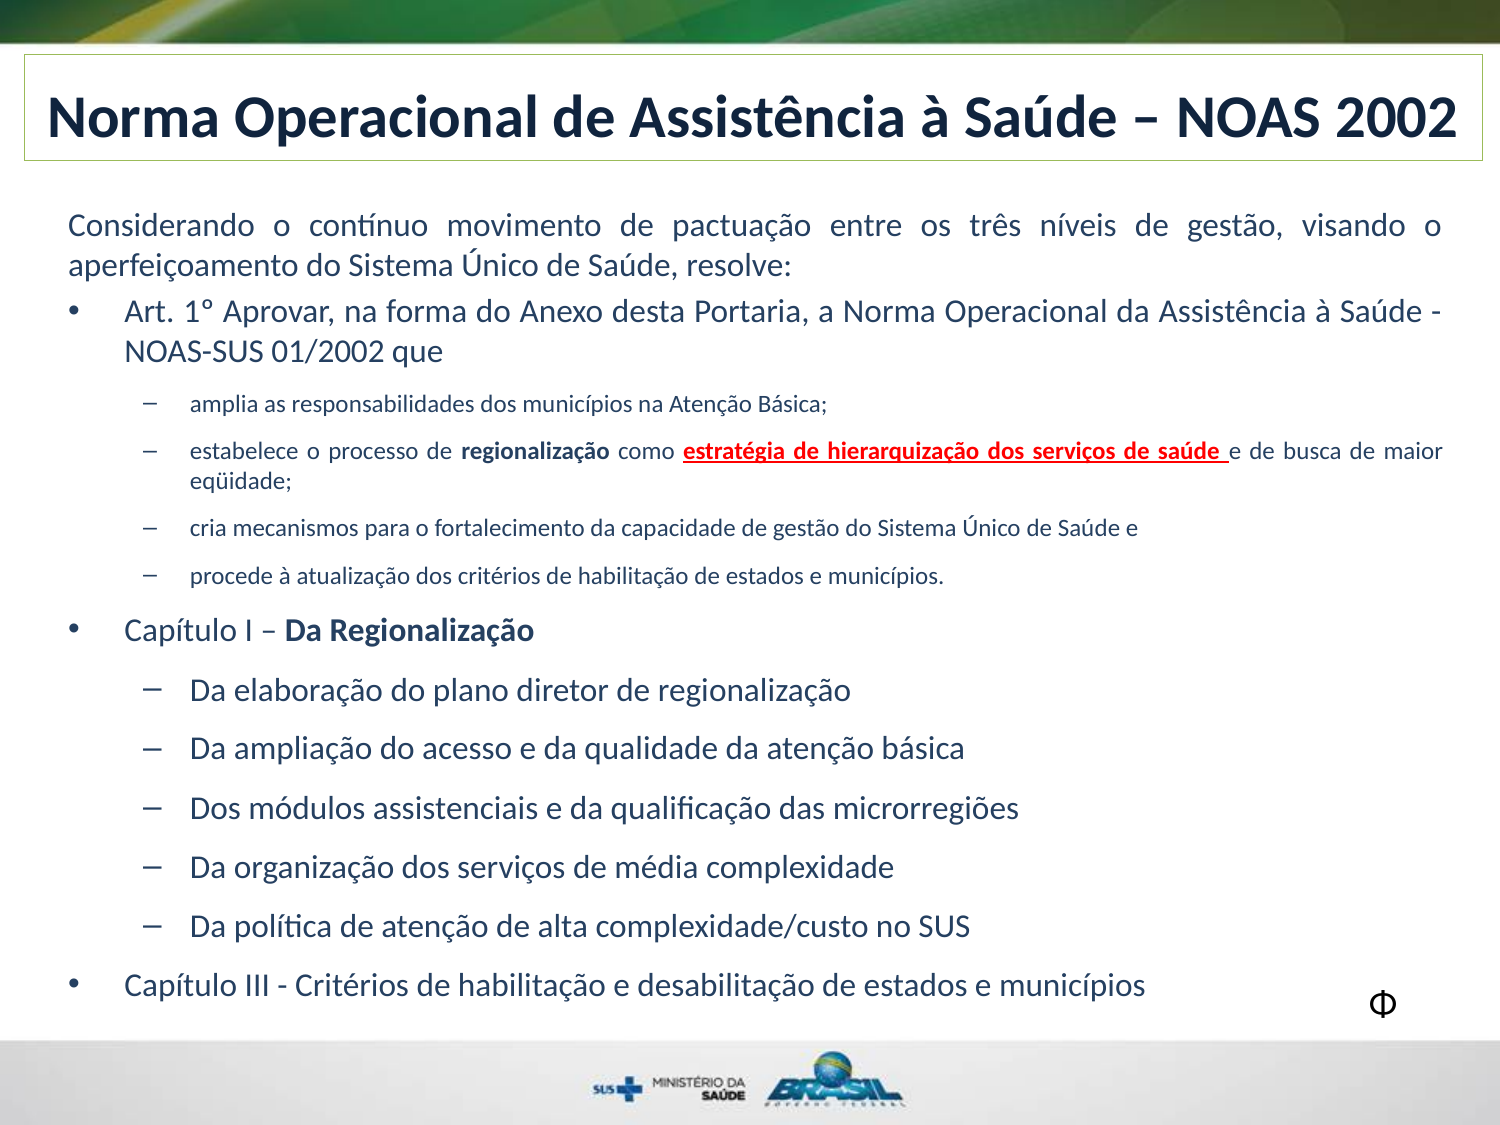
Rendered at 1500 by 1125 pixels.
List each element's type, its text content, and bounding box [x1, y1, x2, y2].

list Considerando o contínuo movimento de pactuação entre os três níveis de gestão, visando o aperfeiçoamento do Sistema Único de Saúde, resolve: Art. 1º Aprovar, na forma do Anexo desta Portaria, a Norma Operacional da Assistência à Saúde - NOAS-SUS 01/2002 que amplia as responsabilidades dos municípios na Atenção Básica; estabelece o processo de regionalização como estratégia de hierarquização dos serviços de saúde e de busca de maior eqüidade; cria mecanismos para o fortalecimento da capacidade de gestão do Sistema Único de Saúde e procede à atualização dos critérios de habilitação de estados e municípios. Capítulo I – Da Regionalização Da elaboração do plano diretor de regionalização Da ampliação do acesso e da qualidade da atenção básica Dos módulos assistenciais e da qualificação das microrregiões Da organização dos serviços de média complexidade Da política de atenção de alta complexidade/custo no SUS Capítulo III - Critérios de habilitação e desabilitação de estados e municípios [53, 161, 1459, 1054]
text_box Φ [1354, 971, 1425, 1032]
picture [0, 0, 1500, 1125]
text_box Norma Operacional de Assistência à Saúde – NOAS 2002 [24, 54, 1483, 161]
